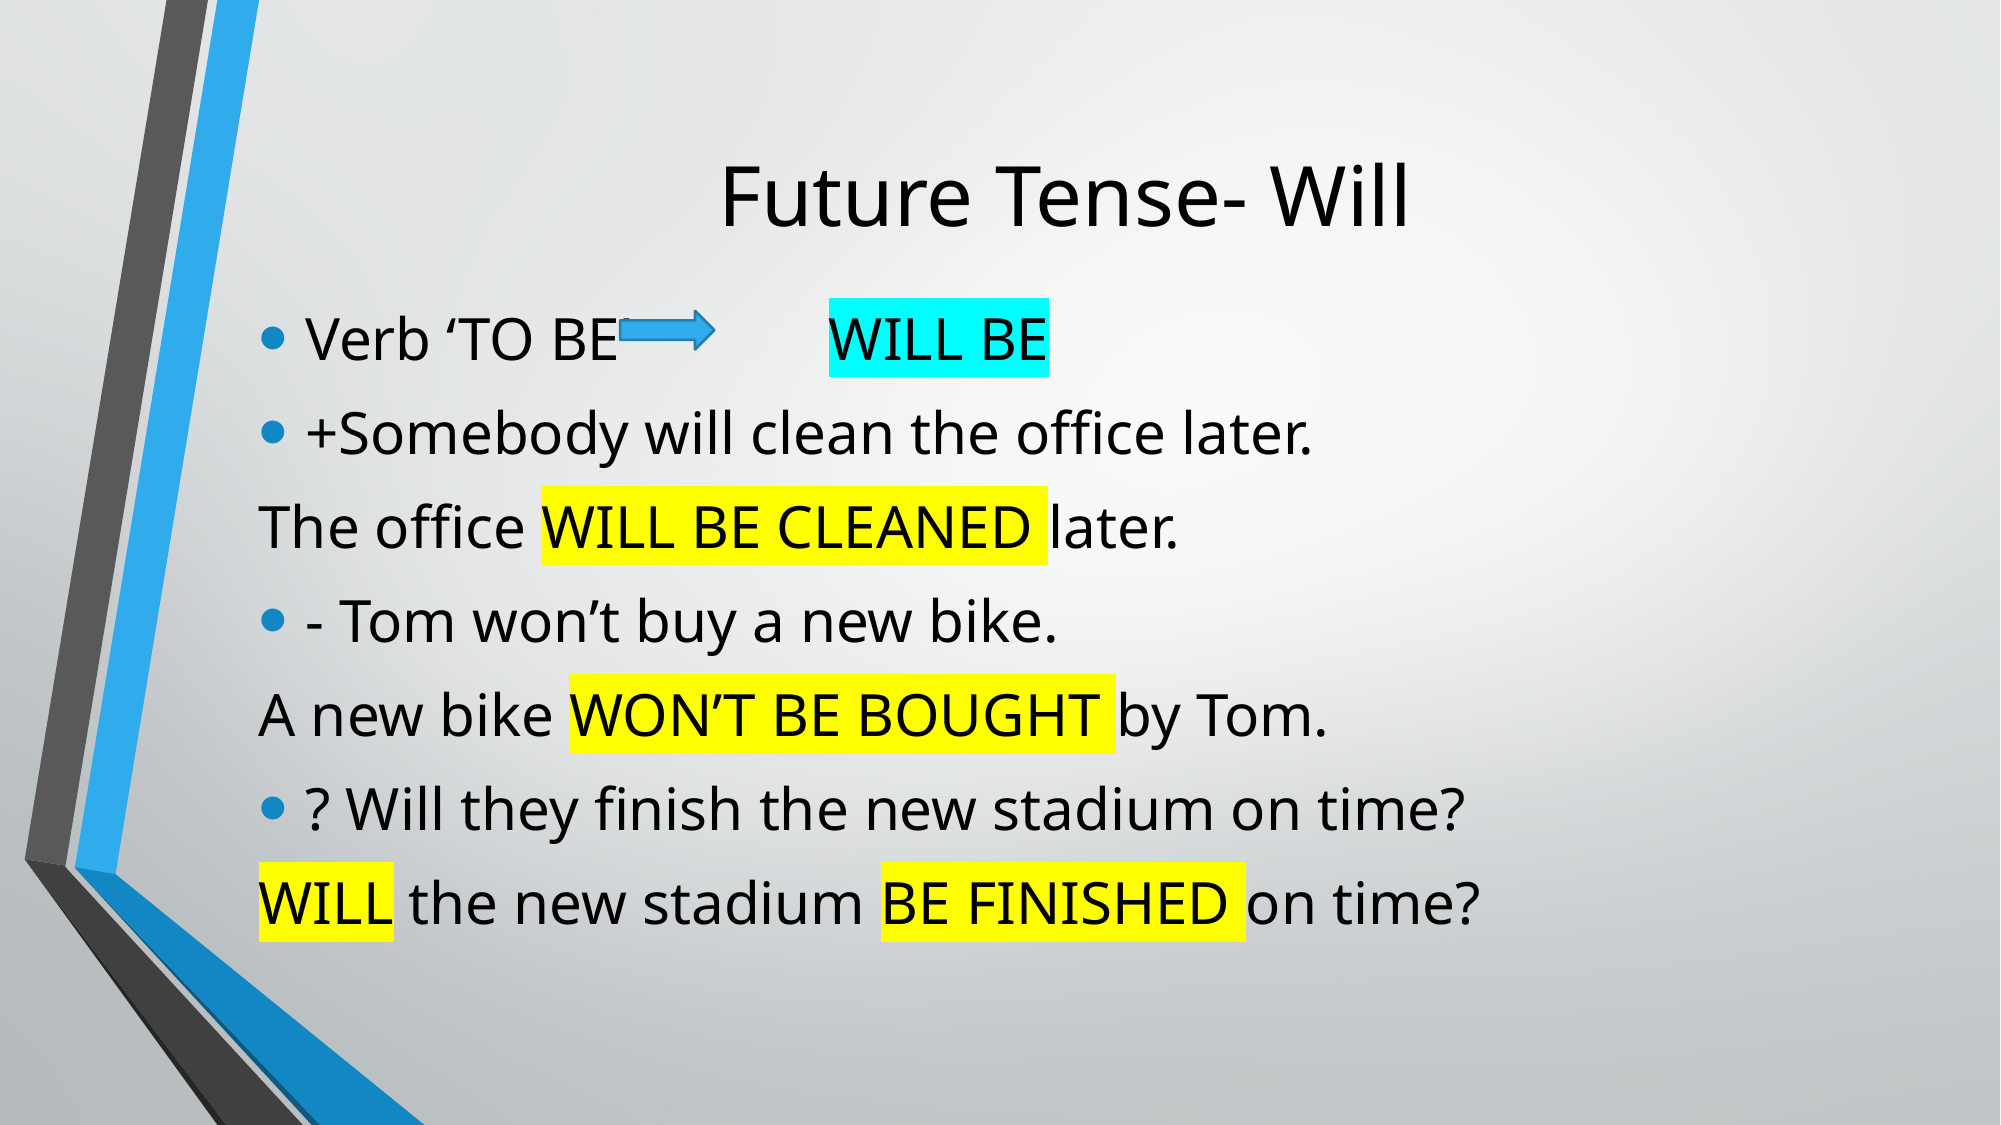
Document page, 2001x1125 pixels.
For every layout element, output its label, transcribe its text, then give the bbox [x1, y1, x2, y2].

list Verb ‘TO BE’ WILL BE +Somebody will clean the office later. The office WILL BE CLEANED later. - Tom won’t buy a new bike. A new bike WON’T BE BOUGHT by Tom. ? Will they finish the new stadium on time? WILL the new stadium BE FINISHED on time? [243, 253, 1887, 1067]
text_box [618, 309, 716, 351]
title Future Tense- Will [243, 112, 1887, 253]
